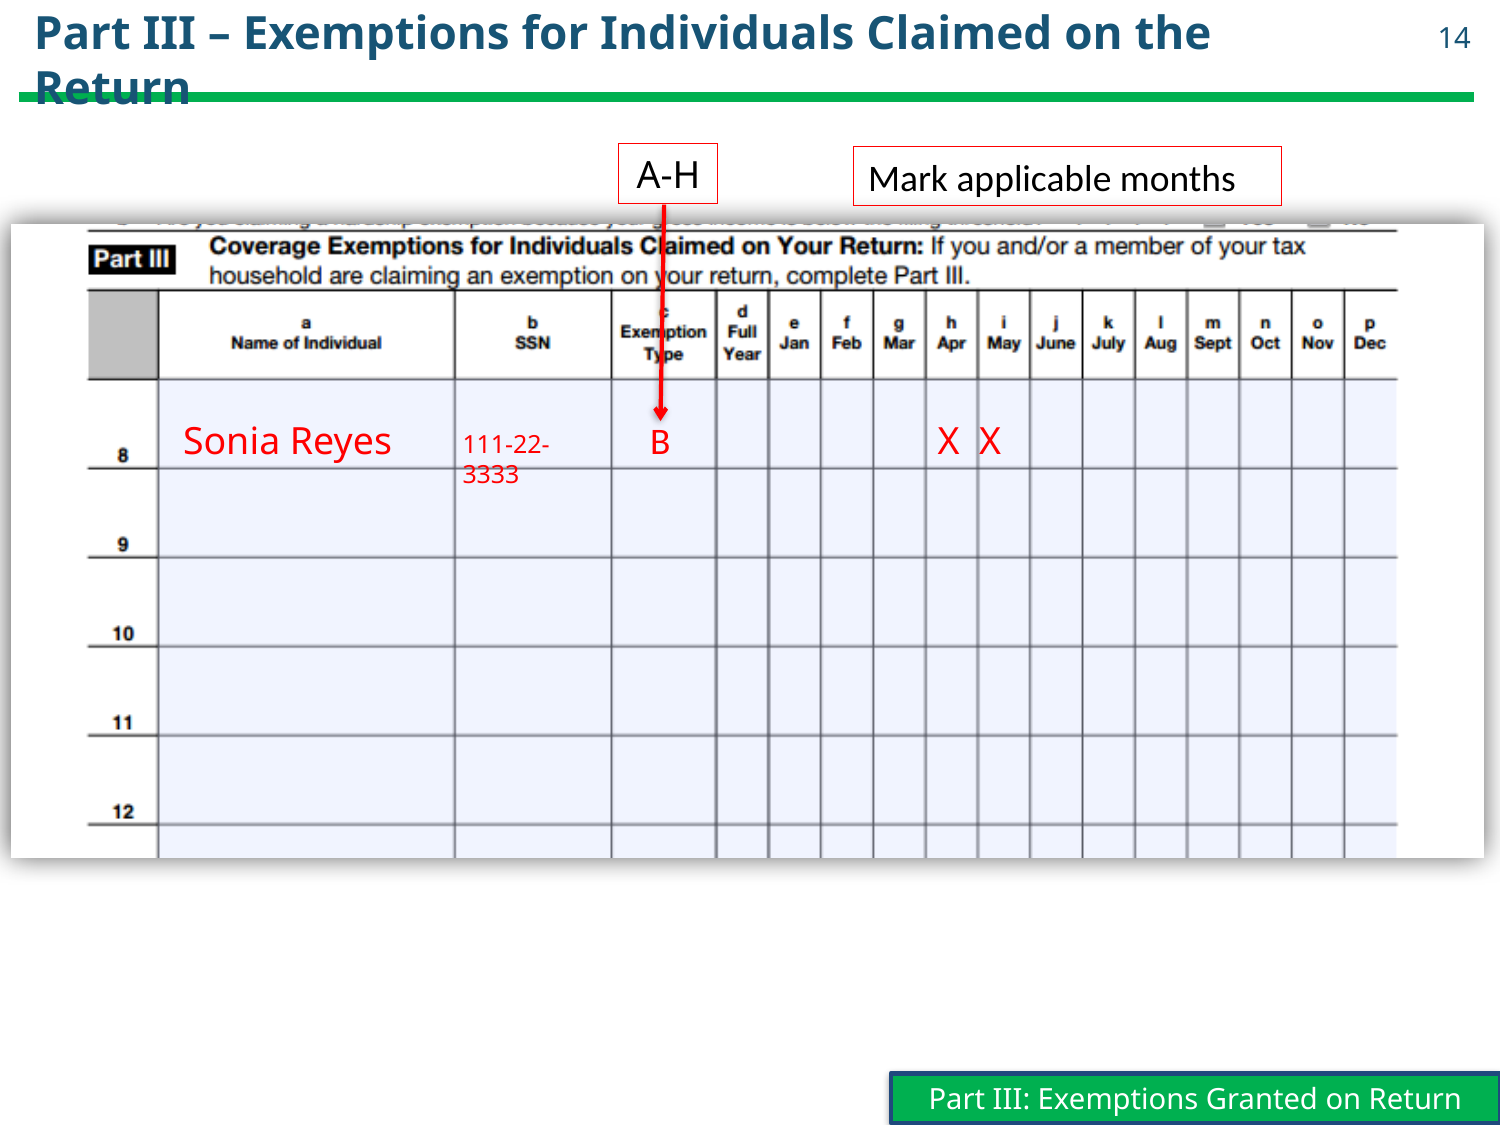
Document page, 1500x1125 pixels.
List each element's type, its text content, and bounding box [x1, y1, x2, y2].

slide_number 14 [1409, 9, 1486, 70]
picture [10, 224, 1497, 858]
text_box A-H [618, 143, 718, 204]
text_box Part III: Exemptions Granted on Return [890, 1073, 1500, 1124]
text_box Mark applicable months [853, 146, 1282, 206]
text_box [660, 204, 665, 422]
title Part III – Exemptions for Individuals Claimed on the Return [18, 16, 1369, 101]
